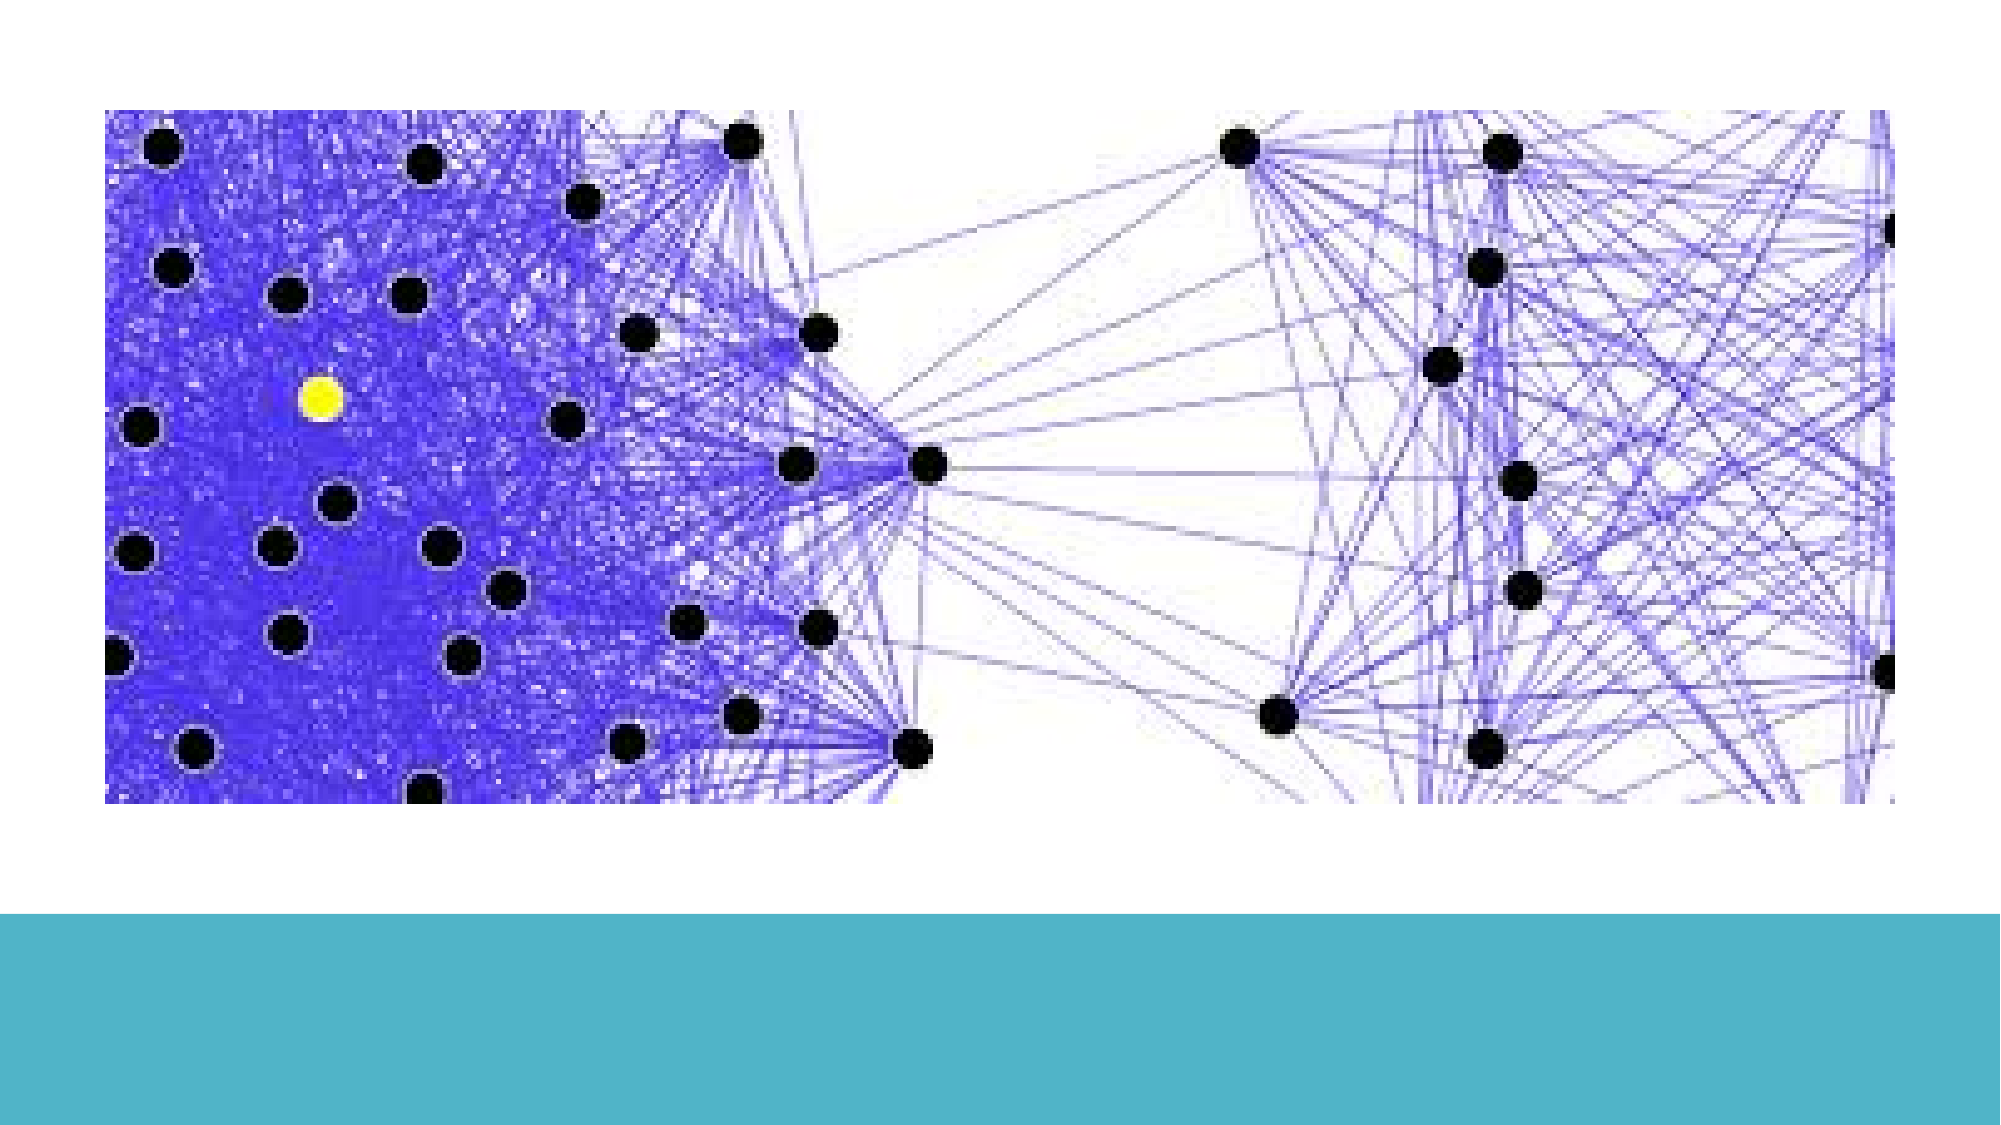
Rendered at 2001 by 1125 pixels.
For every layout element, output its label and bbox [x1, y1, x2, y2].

list [105, 109, 1895, 805]
text_box [0, 913, 2000, 1125]
